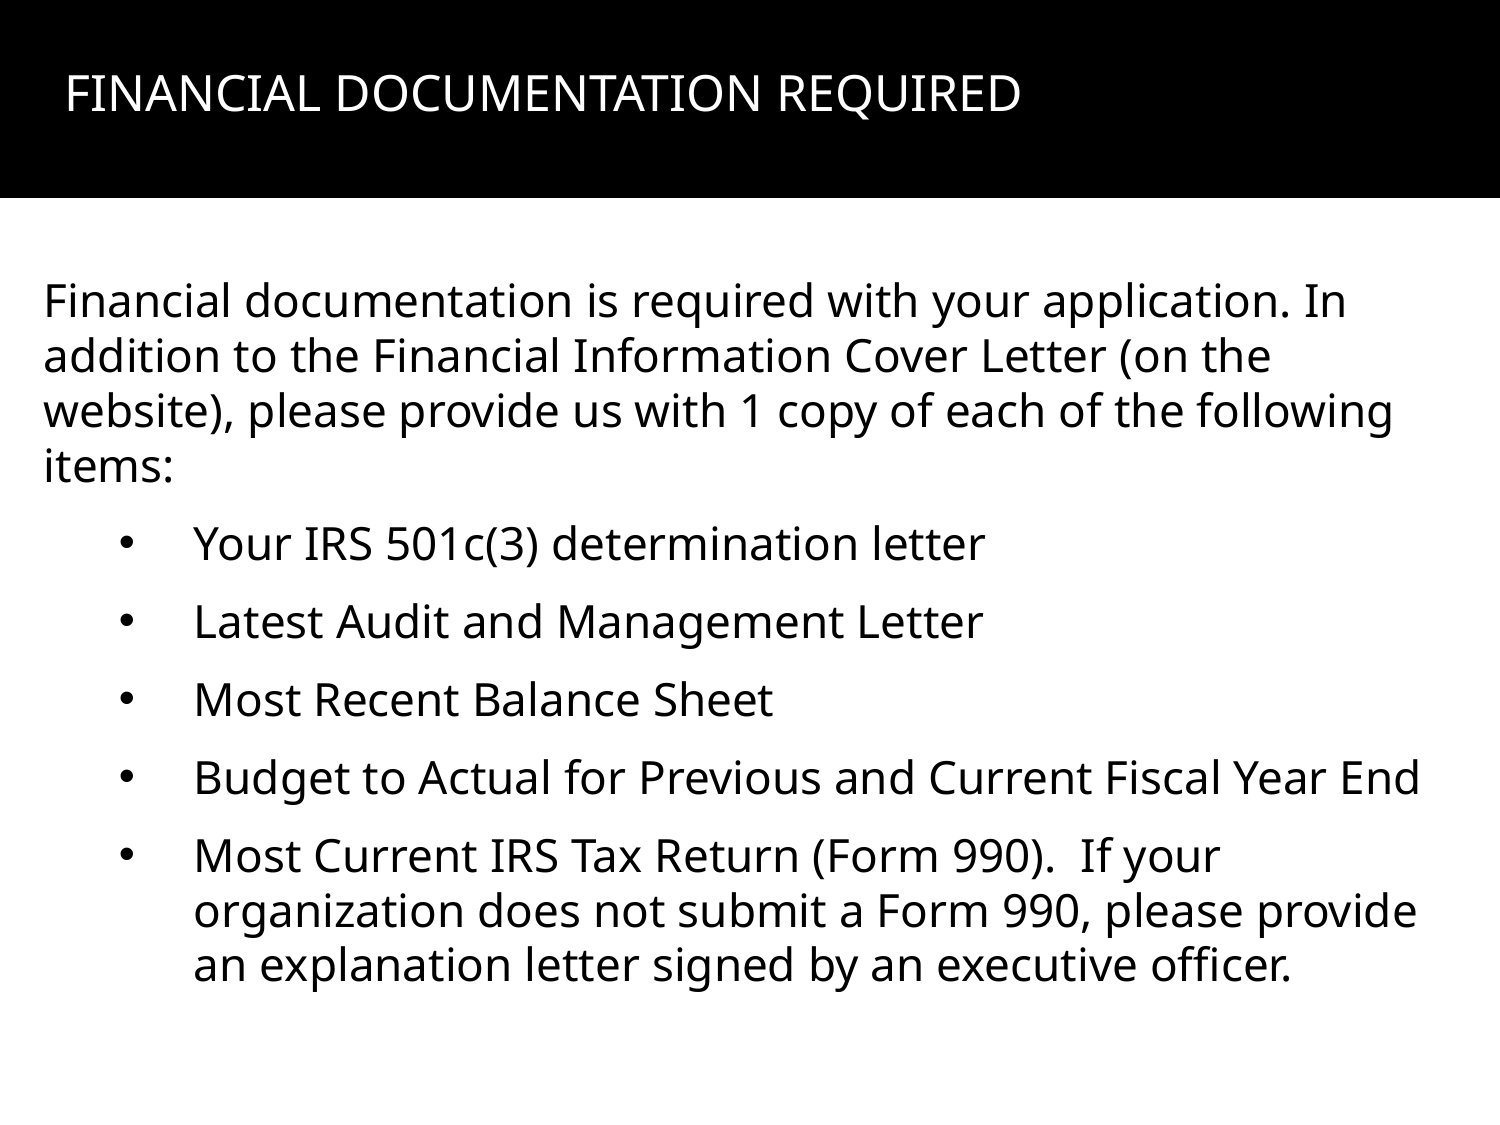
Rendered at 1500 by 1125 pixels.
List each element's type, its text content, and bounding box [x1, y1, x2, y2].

text_box Financial Documentation Required [47, 52, 1465, 131]
text_box Financial documentation is required with your application. In addition to the Financial Information Cover Letter (on the website), please provide us with 1 copy of each of the following items: Your IRS 501c(3) determination letter Latest Audit and Management Letter Most Recent Balance Sheet Budget to Actual for Previous and Current Fiscal Year End Most Current IRS Tax Return (Form 990). If your organization does not submit a Form 990, please provide an explanation letter signed by an executive officer. [29, 264, 1483, 999]
text_box [0, 0, 1500, 198]
